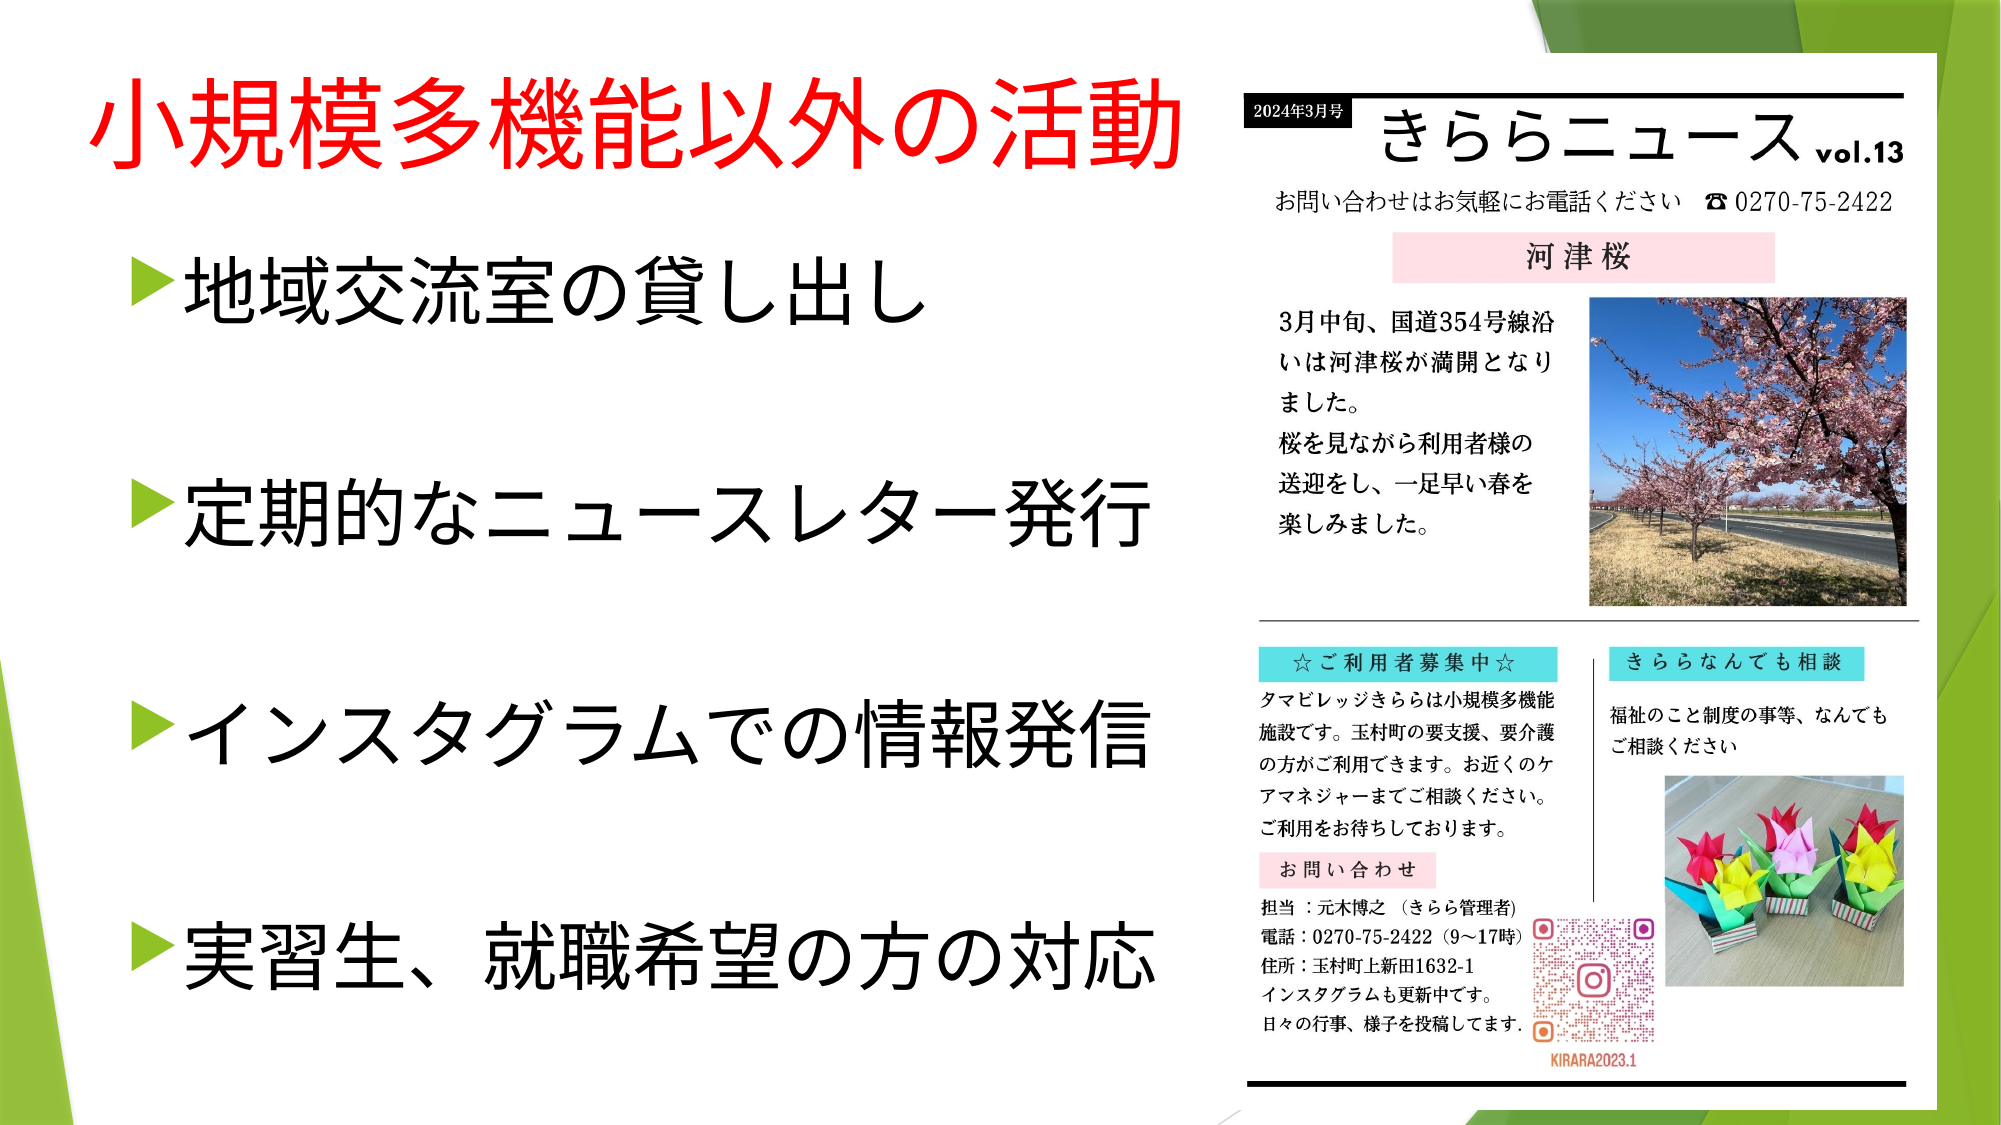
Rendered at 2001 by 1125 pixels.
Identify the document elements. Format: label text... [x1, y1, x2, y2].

list 地域交流室の貸し出し 定期的なニュースレター発行 インスタグラムでの情報発信 実習生、就職希望の方の対応 [111, 237, 1205, 1110]
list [1210, 53, 1938, 1110]
title 小規模多機能以外の活動 [63, 54, 1208, 237]
